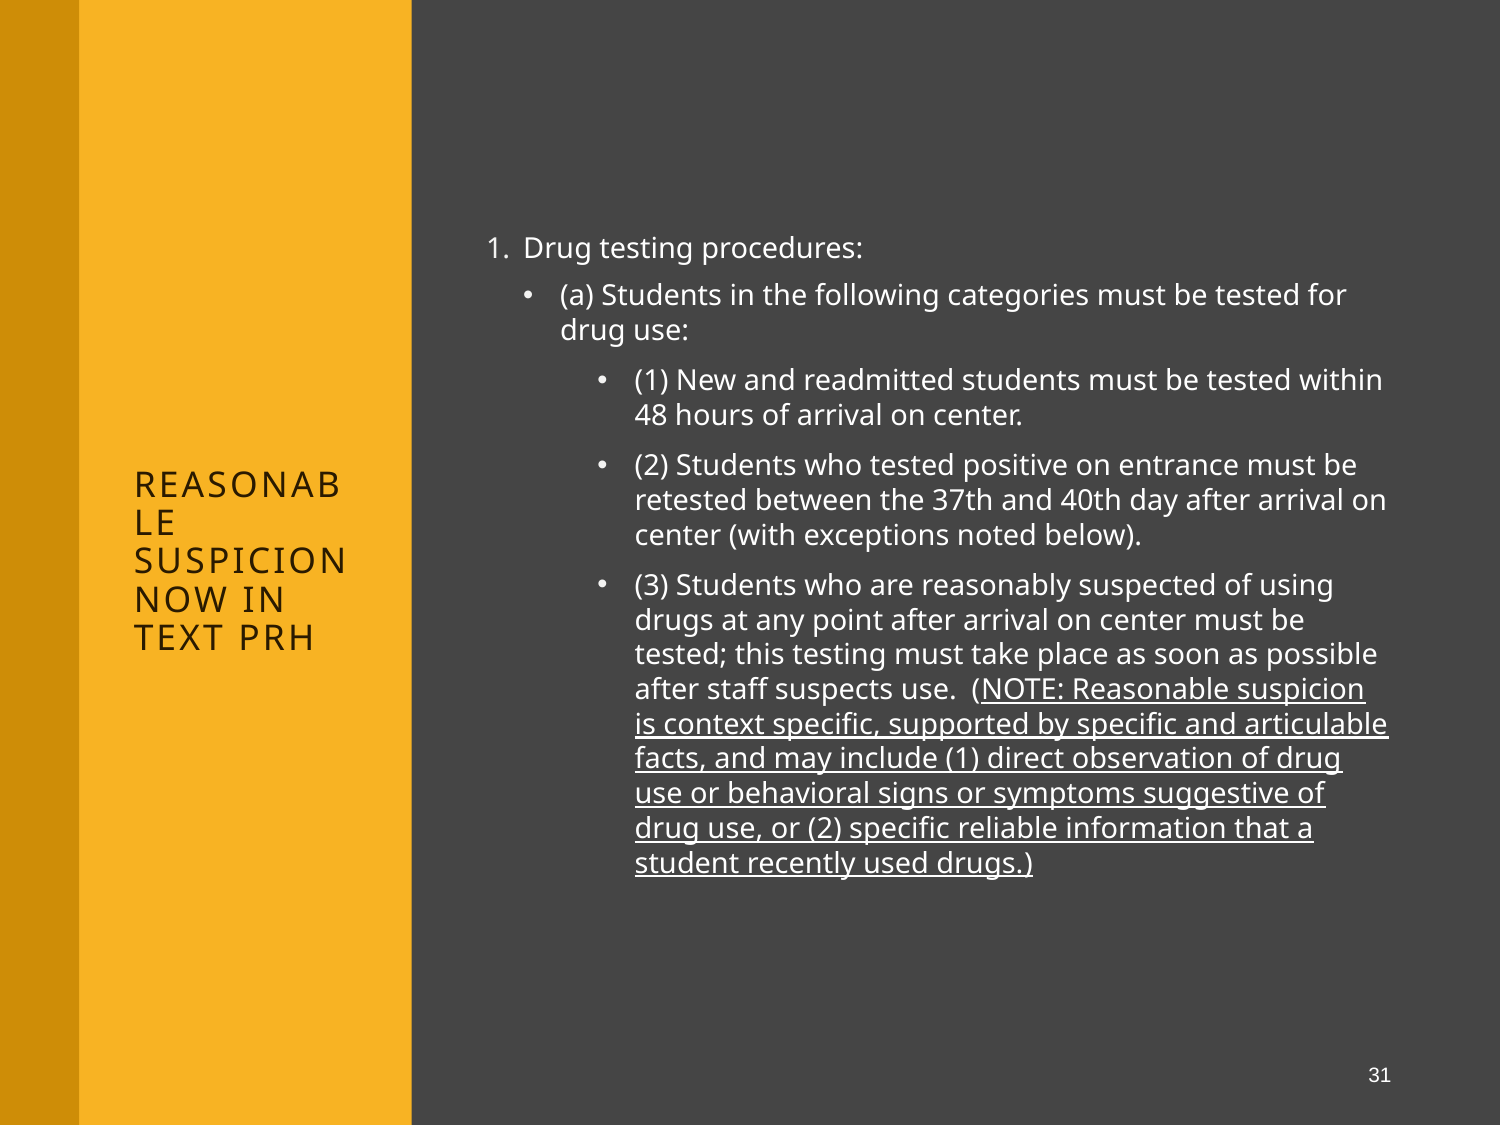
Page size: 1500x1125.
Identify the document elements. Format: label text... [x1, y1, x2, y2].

slide_number 31 [1059, 1045, 1407, 1103]
text_box [0, 0, 80, 1125]
list Drug testing procedures: ​​(a) Students in the following categories must be tested for drug use: (1) New and readmitted students must be tested within 48 hours of arrival on center. (2) Students who tested positive on entrance must be retested between the 37th and 40th day after arrival on center (with exceptions noted below). (3) Students who are reasonably suspected of using drugs at any point after arrival on center must be tested; this testing must take place as soon as possible after staff suspects use. (NOTE: Reasonable suspicion is context specific, supported by specific and articulable facts, and may include (1) direct observation of drug use or behavioral signs or symptoms suggestive of drug use, or (2) specific reliable information that a student recently used drugs.​) [471, 222, 1407, 903]
text_box [413, 0, 1500, 1125]
title Reasonable Suspicion Now in Text PRH [118, 222, 373, 903]
text_box [80, 0, 413, 1125]
